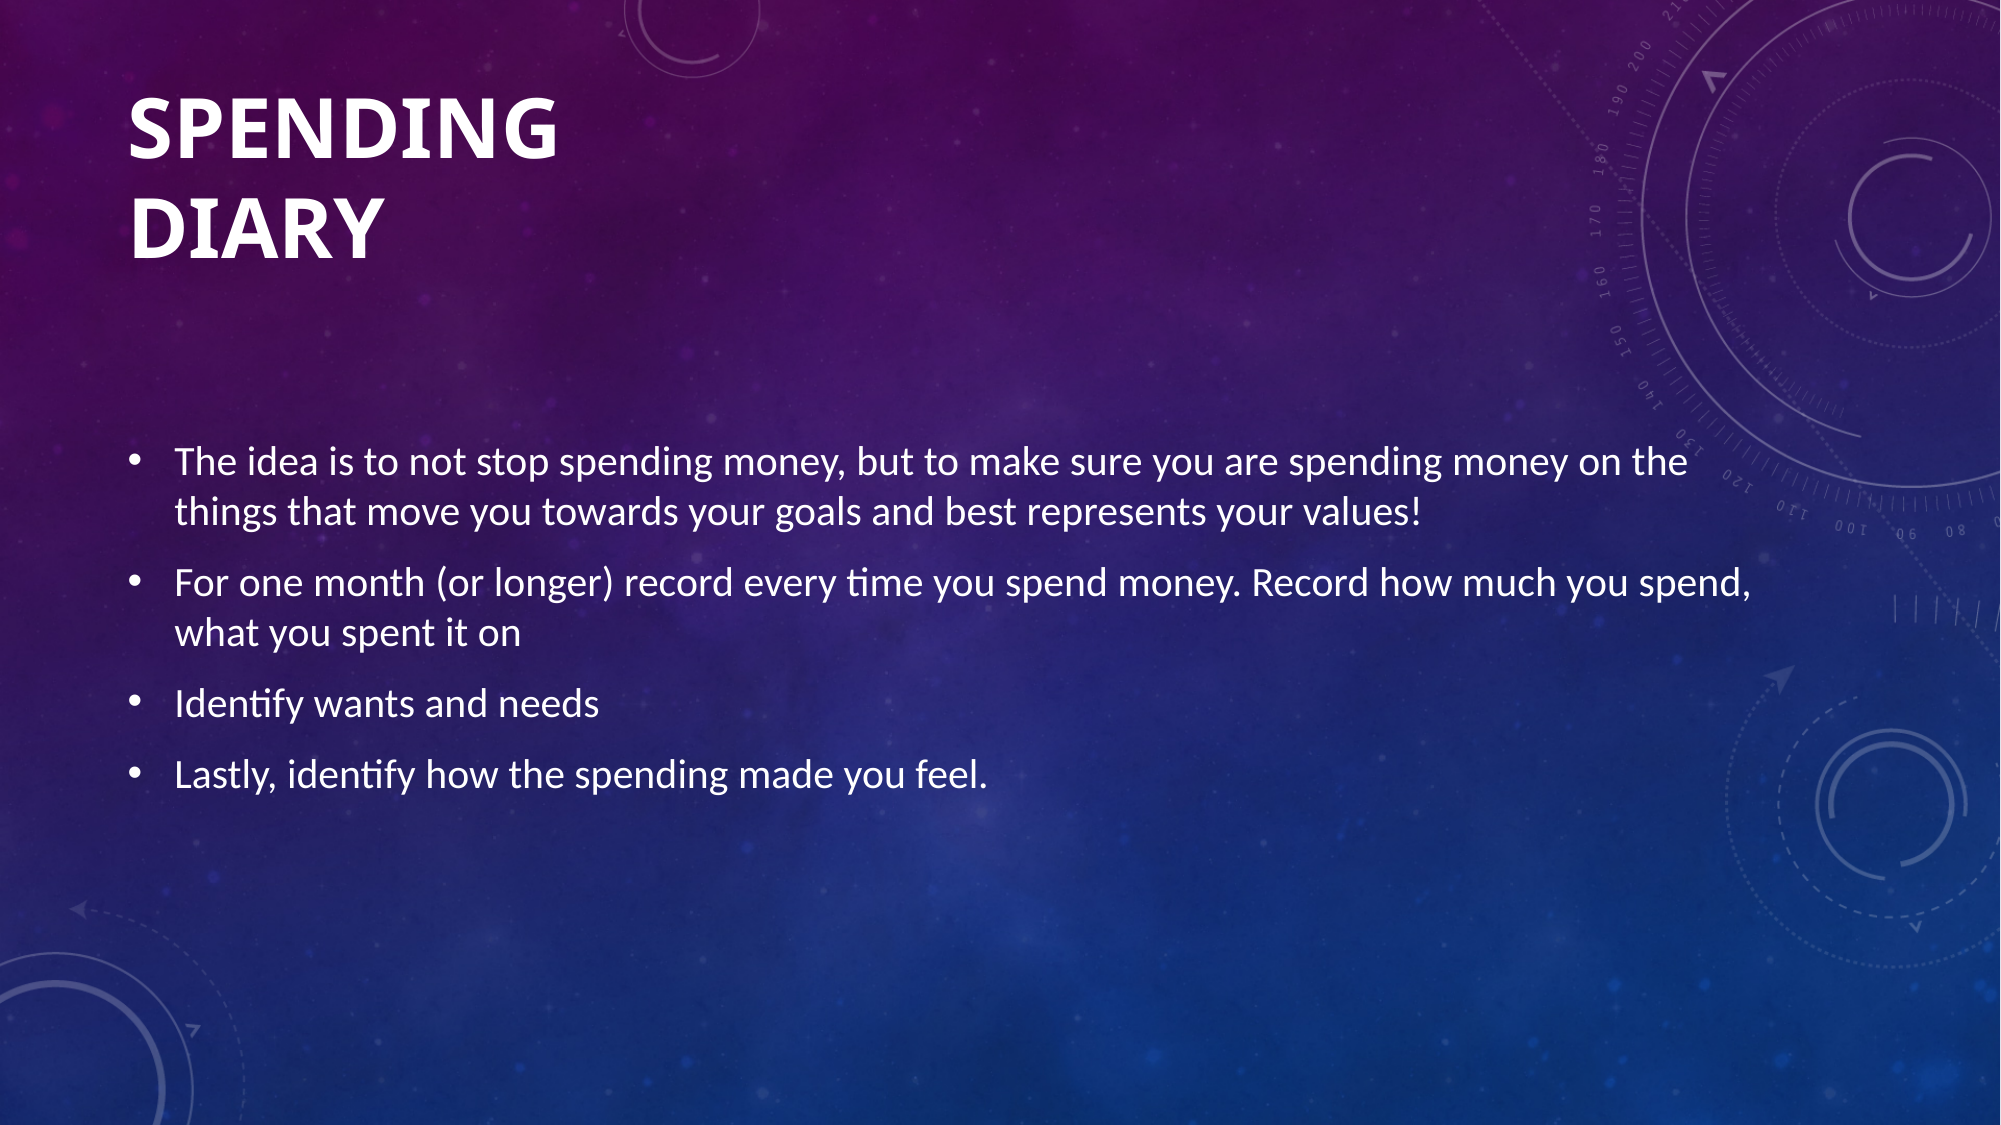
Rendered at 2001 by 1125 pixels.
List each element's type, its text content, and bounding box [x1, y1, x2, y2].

title Spending Diary [112, 99, 758, 252]
list The idea is to not stop spending money, but to make sure you are spending money on the things that move you towards your goals and best represents your values! For one month (or longer) record every time you spend money. Record how much you spend, what you spent it on Identify wants and needs Lastly, identify how the spending made you feel. [112, 351, 1775, 950]
picture [0, 0, 2001, 1125]
